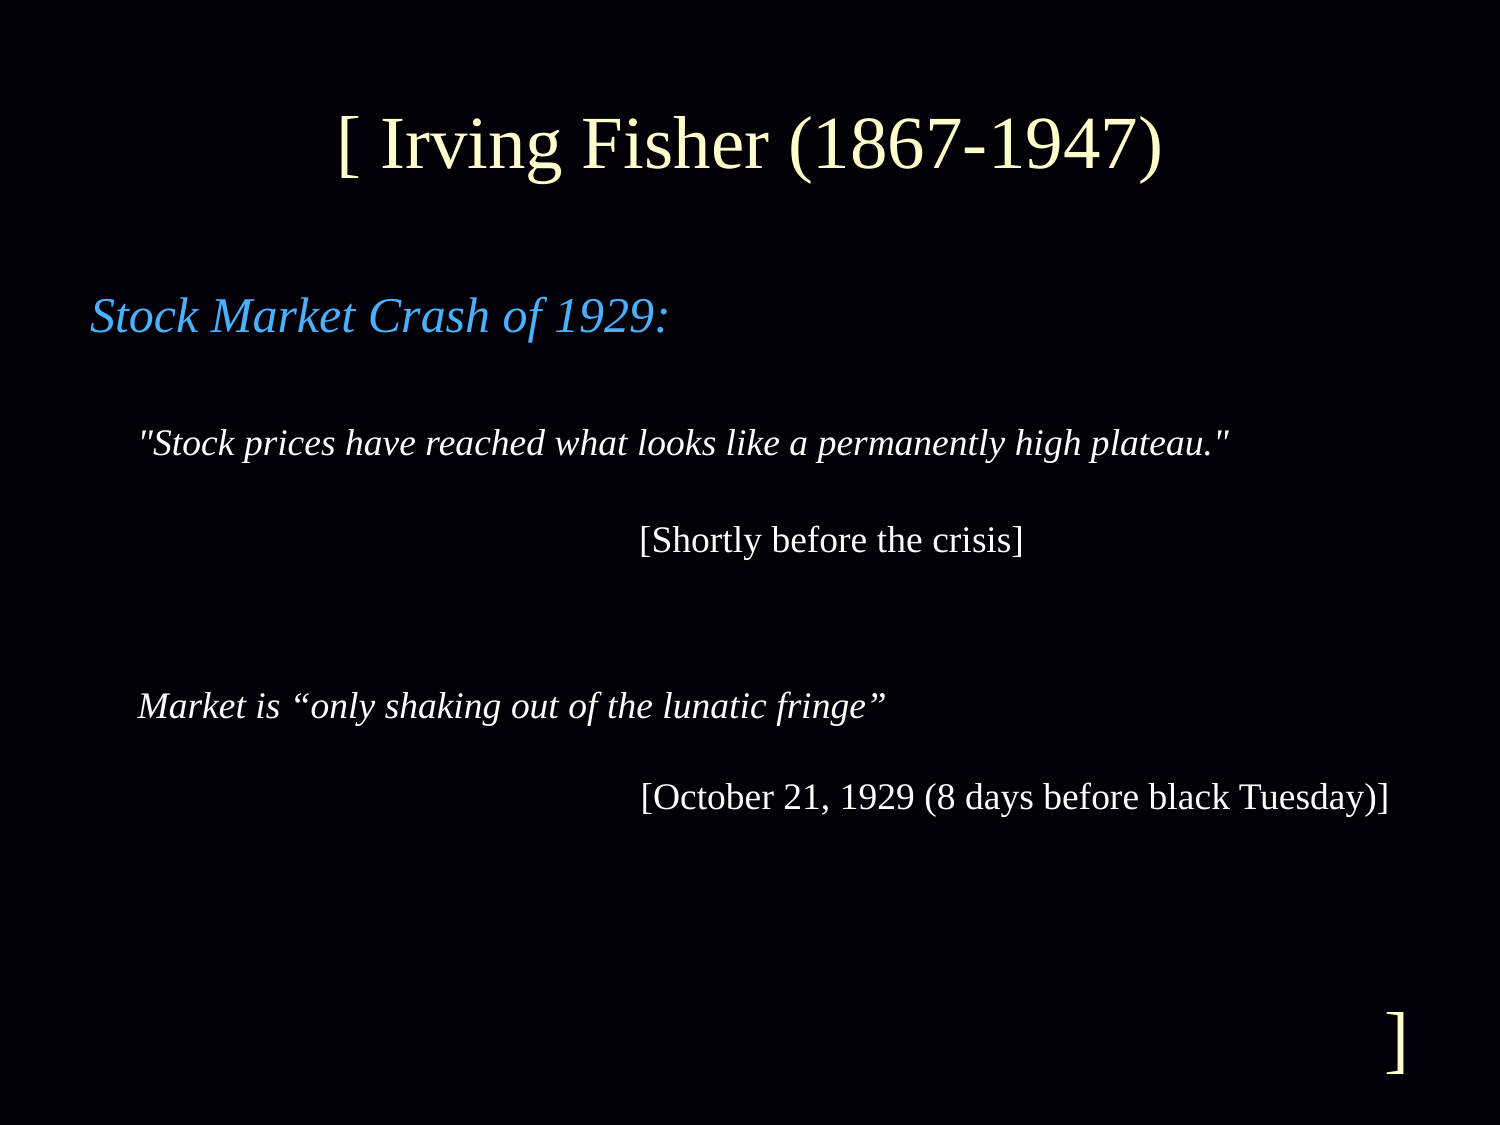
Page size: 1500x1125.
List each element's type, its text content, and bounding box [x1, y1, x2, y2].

text_box ] [1369, 982, 1425, 1087]
text_box Market is “only shaking out of the lunatic fringe” [122, 673, 1125, 734]
text_box [October 21, 1929 (8 days before black Tuesday)] [625, 764, 1406, 824]
text_box [Shortly before the crisis] [624, 508, 1040, 568]
list Stock Market Crash of 1929: [75, 275, 717, 367]
title [ Irving Fisher (1867-1947) [75, 45, 1425, 233]
text_box "Stock prices have reached what looks like a permanently high plateau." [122, 410, 1248, 470]
